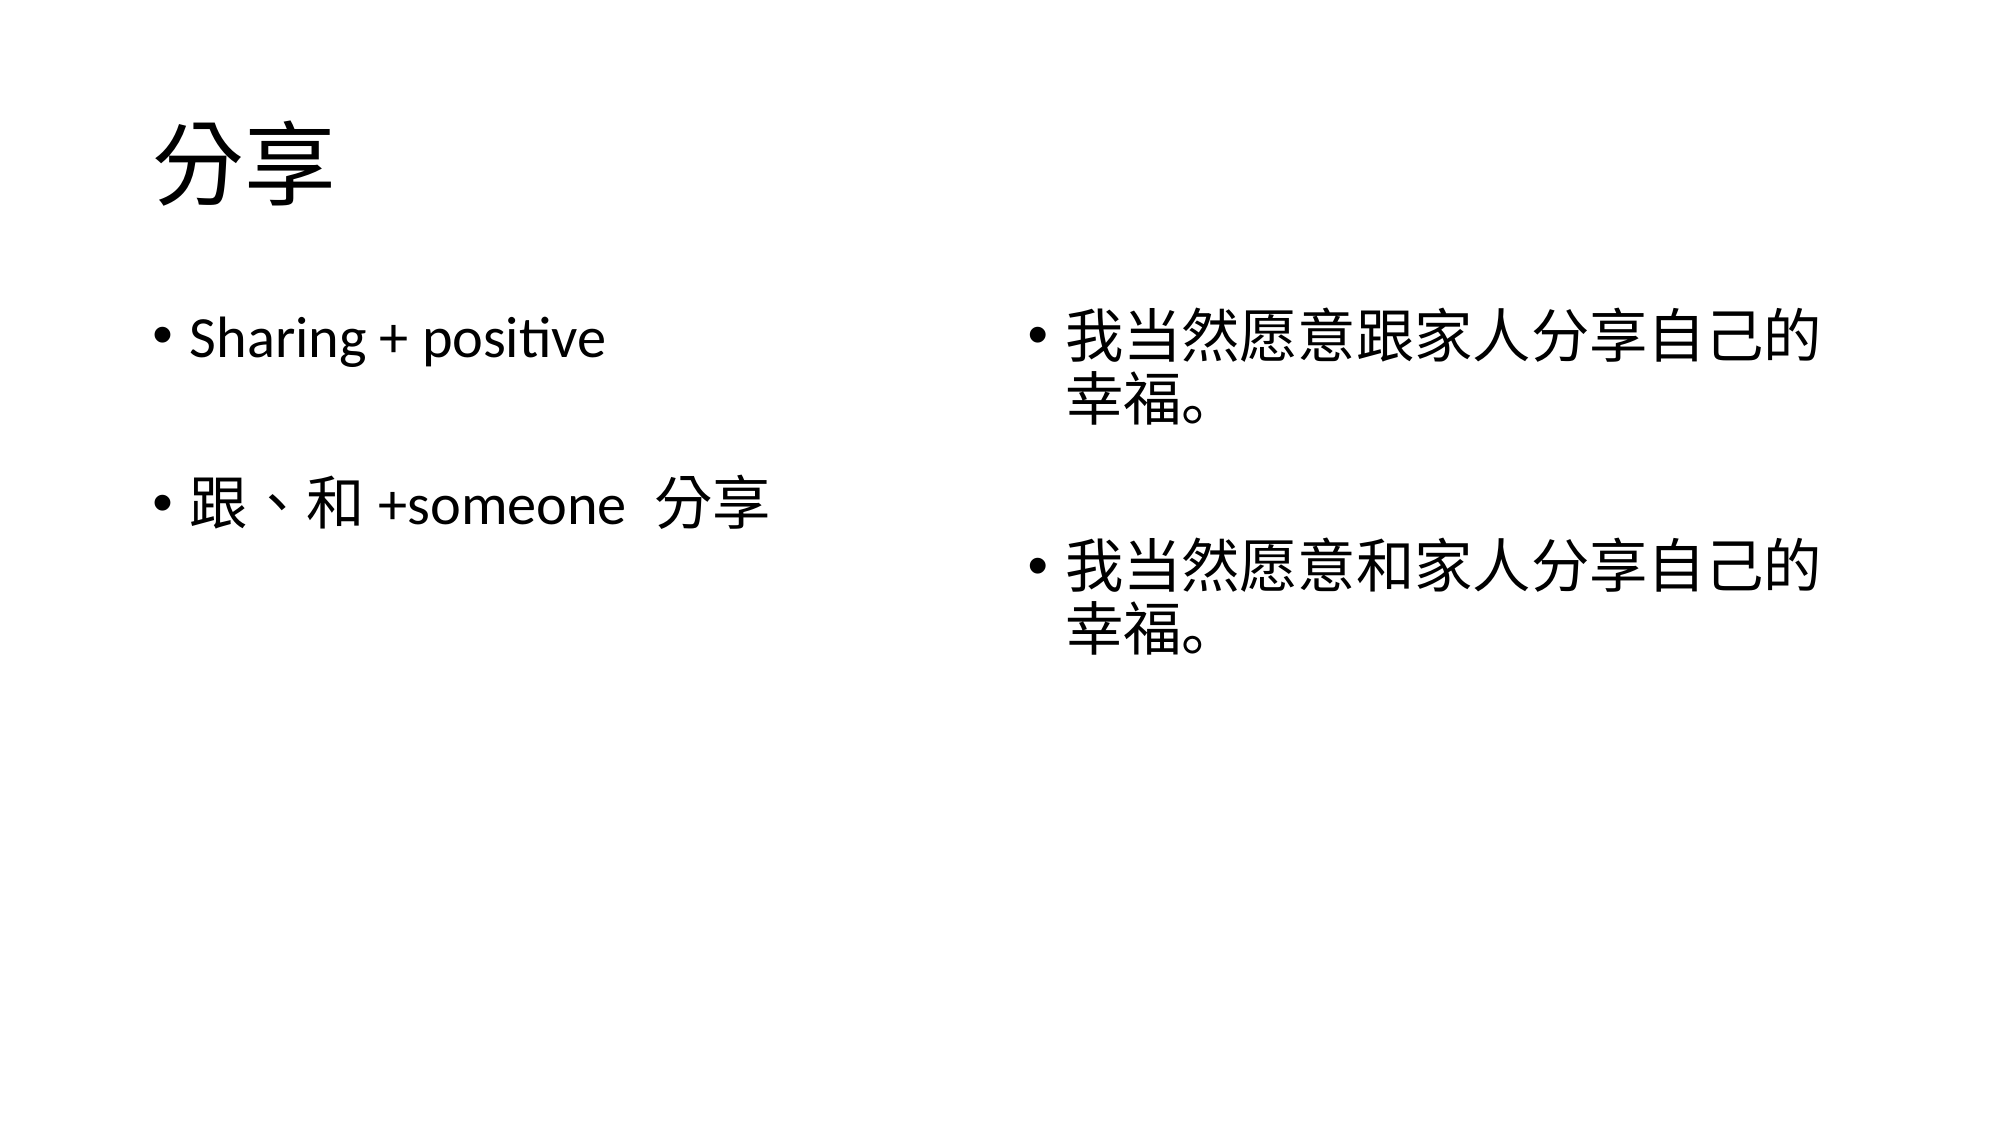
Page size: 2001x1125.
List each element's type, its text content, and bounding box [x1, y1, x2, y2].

title 分享 [137, 59, 1863, 278]
list 我当然愿意跟家人分享自己的幸福。 我当然愿意和家人分享自己的幸福。 [1012, 299, 1863, 1014]
list Sharing + positive 跟、和+someone 分享 [137, 299, 988, 1014]
